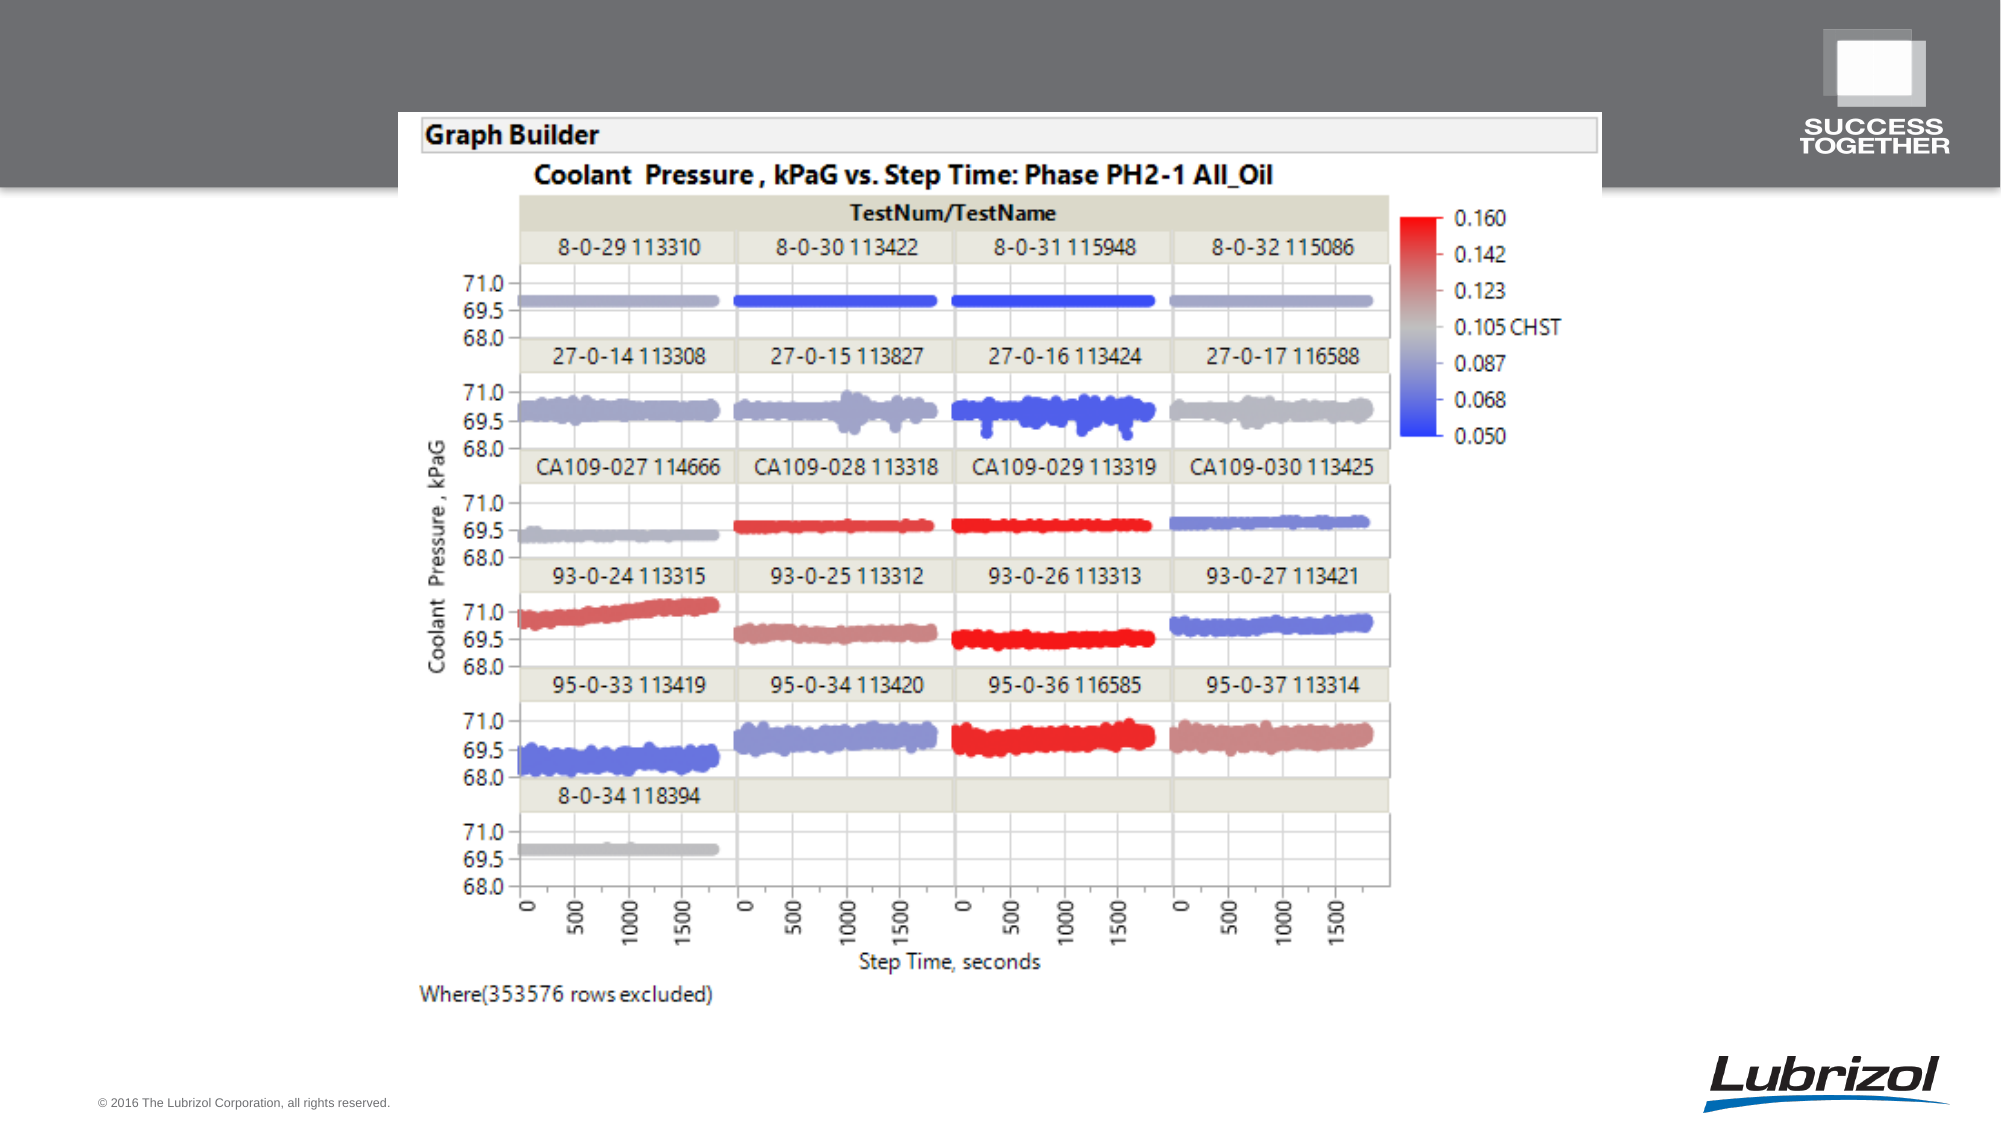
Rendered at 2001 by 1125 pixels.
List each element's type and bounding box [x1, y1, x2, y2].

picture [1703, 1056, 1950, 1113]
picture [398, 112, 1602, 1013]
picture [1800, 23, 1950, 158]
